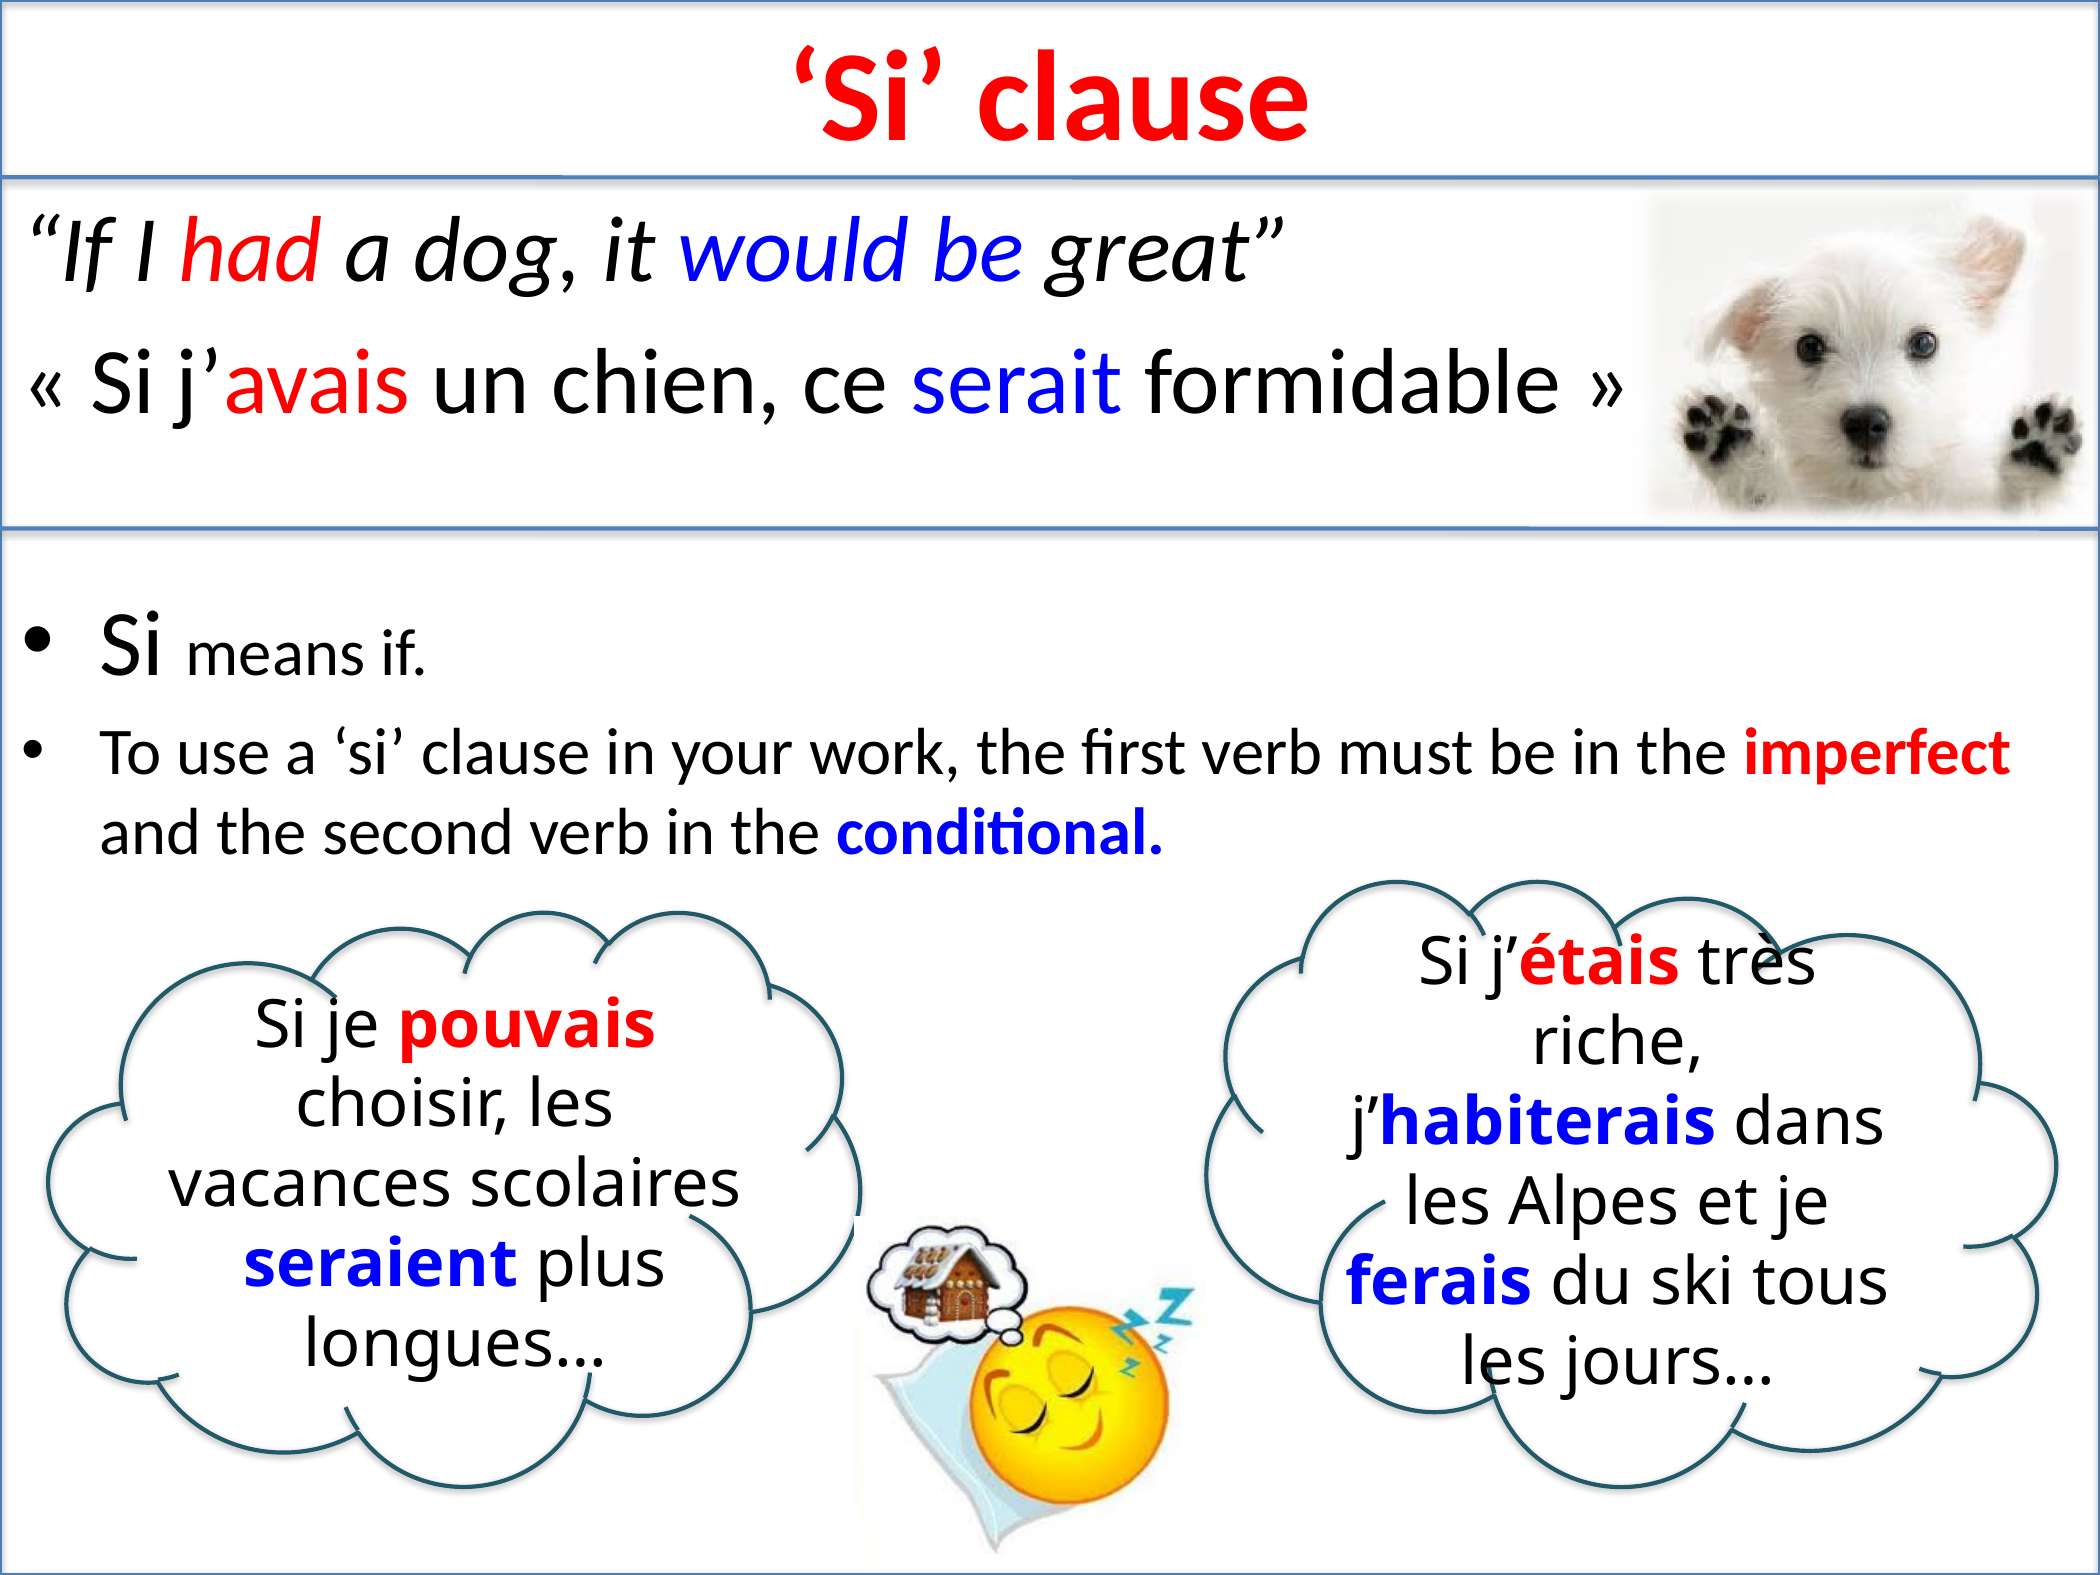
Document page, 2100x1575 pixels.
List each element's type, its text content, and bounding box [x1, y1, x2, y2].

text_box [160, 1388, 718, 1488]
text_box [315, 911, 766, 972]
text_box [47, 1020, 139, 1383]
text_box [1472, 881, 1603, 910]
text_box Si j’étais très riche, j’habiterais dans les Alpes et je ferais du ski tous les jours… [1325, 910, 1911, 1406]
picture [1630, 176, 2100, 528]
text_box [0, 0, 2100, 175]
text_box Si je pouvais choisir, les vacances scolaires seraient plus longues… [139, 972, 772, 1388]
picture [854, 1215, 1207, 1569]
text_box [1638, 897, 1738, 910]
text_box [0, 189, 1625, 526]
text_box [772, 985, 862, 1309]
text_box [1327, 881, 1467, 910]
text_box [1394, 1406, 1475, 1413]
text_box [1497, 949, 2058, 1488]
text_box [1205, 912, 1325, 1335]
text_box [0, 540, 2100, 1575]
text_box [198, 962, 297, 972]
